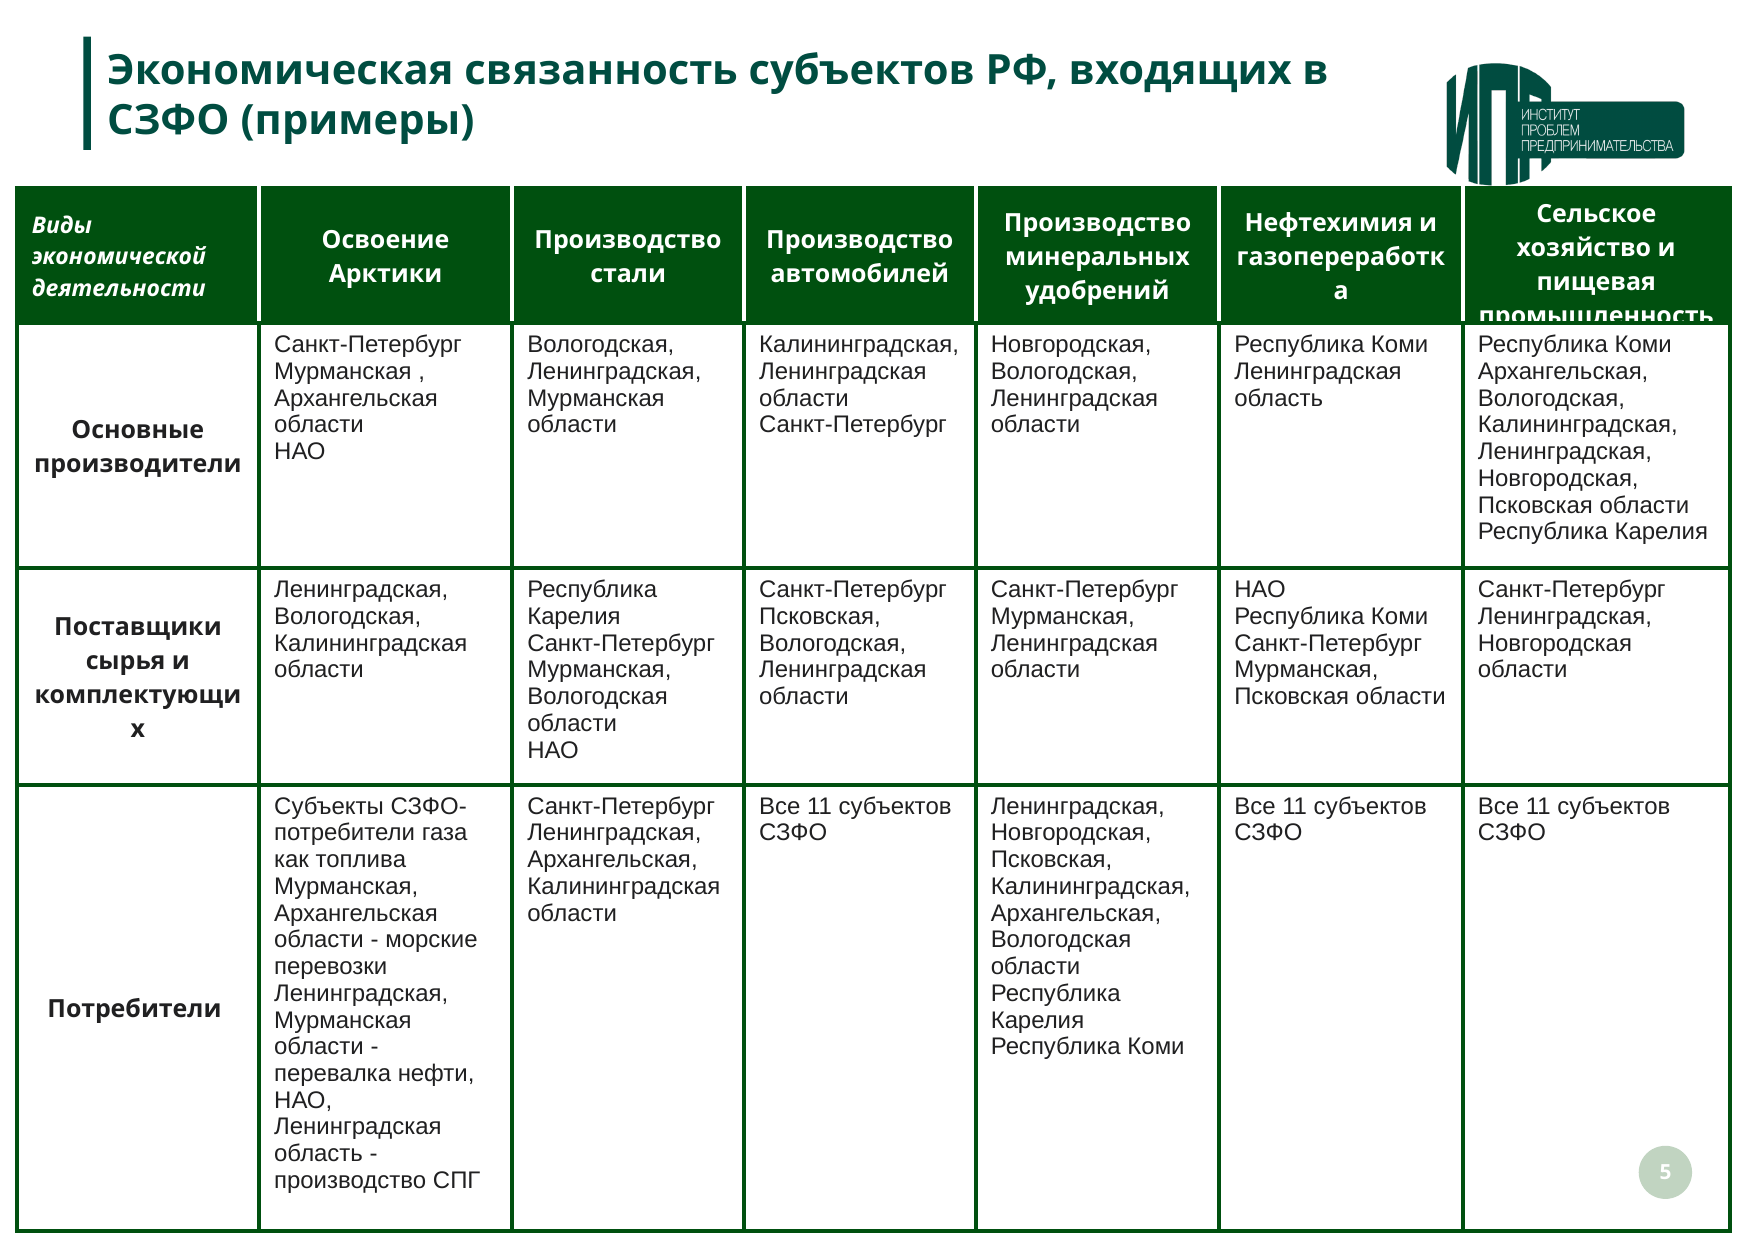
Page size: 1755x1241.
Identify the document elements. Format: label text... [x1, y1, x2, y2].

table_cell Основные производители [19, 325, 257, 566]
table_cell Санкт-Петербург Ленинградская, Новгородская области [1465, 570, 1728, 783]
table_cell НАО Республика Коми Санкт-Петербург Мурманская, Псковская области [1221, 570, 1461, 783]
table_cell Ленинградская, Новгородская, Псковская, Калининградская, Архангельская, Вологодская области Республика Карелия Республика Коми [978, 787, 1217, 1229]
table_cell Субъекты СЗФО- потребители газа как топлива Мурманская, Архангельская области - морские перевозки Ленинградская, Мурманская области - перевалка нефти, НАО, Ленинградская область - производство СПГ [261, 787, 510, 1229]
table_cell Санкт-Петербург Мурманская, Ленинградская области [978, 570, 1217, 783]
table_header Производство стали [514, 191, 742, 321]
table_header Производство минеральных удобрений [978, 191, 1217, 321]
table_cell Санкт-Петербург Мурманская , Архангельская области НАО [261, 325, 510, 566]
table_header Нефтехимия и газопереработка [1221, 191, 1461, 321]
table_cell Потребители [19, 787, 257, 1229]
table_header Сельское хозяйство и пищевая промышленность [1465, 191, 1728, 321]
table_cell Новгородская, Вологодская, Ленинградская области [978, 325, 1217, 566]
table_cell Поставщики сырья и комплектующих [19, 570, 257, 783]
table_cell Республика Карелия Санкт-Петербург Мурманская, Вологодская области НАО [514, 570, 742, 783]
table_cell Все 11 субъектов СЗФО [746, 787, 974, 1229]
table_cell Республика Коми Ленинградская область [1221, 325, 1461, 566]
table_cell Санкт-Петербург Псковская, Вологодская, Ленинградская области [746, 570, 974, 783]
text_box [83, 36, 1427, 151]
table_cell Калининградская, Ленинградская области Санкт-Петербург [746, 325, 974, 566]
table_header Освоение Арктики [261, 191, 510, 321]
table_cell Ленинградская, Вологодская, Калининградская области [261, 570, 510, 783]
table_cell Все 11 субъектов СЗФО [1465, 787, 1728, 1229]
table_cell Вологодская, Ленинградская, Мурманская области [514, 325, 742, 566]
table_cell Санкт-Петербург Ленинградская, Архангельская, Калининградская области [514, 787, 742, 1229]
table_cell Все 11 субъектов СЗФО [1221, 787, 1461, 1229]
table_header Производство автомобилей [746, 191, 974, 321]
table_cell Республика Коми Архангельская, Вологодская, Калининградская, Ленинградская, Новгородская, Псковская области Республика Карелия [1465, 325, 1728, 566]
picture [1432, 51, 1696, 200]
table_header Виды экономической деятельности [19, 191, 257, 321]
